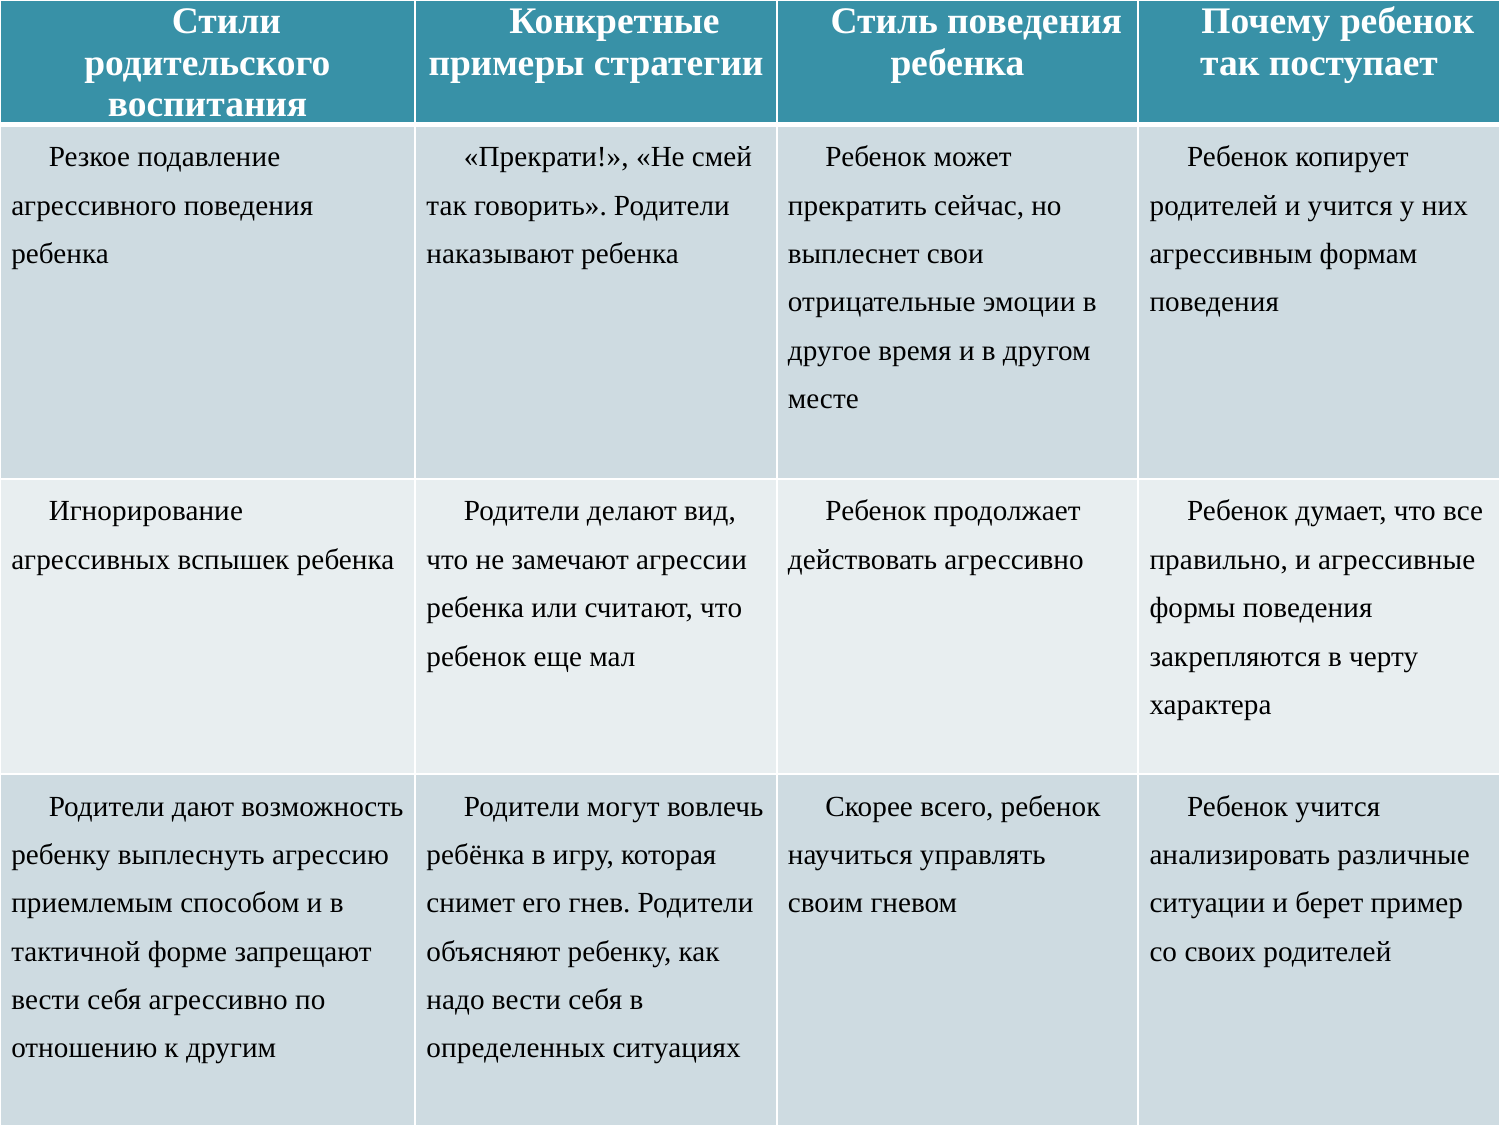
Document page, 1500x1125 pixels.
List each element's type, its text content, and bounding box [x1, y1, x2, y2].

table_cell Родители дают возможность ребенку выплеснуть агрессию приемлемым способом и в тактичной форме запрещают вести себя агрессивно по отношению к другим [1, 775, 414, 1125]
table_cell Ребенок учится анализировать различные ситуации и берет пример со своих родителей [1139, 775, 1499, 1125]
table_header Стиль поведения ребенка [778, 1, 1137, 122]
table_header Стили родительского воспитания [1, 1, 414, 122]
table_header Конкретные примеры стратегии [416, 1, 776, 122]
table_cell Ребенок продолжает действовать агрессивно [778, 480, 1137, 773]
table_cell Ребенок может прекратить сейчас, но выплеснет свои отрицательные эмоции в другое время и в другом месте [778, 127, 1137, 478]
table_cell Резкое подавление агрессивного поведения ребенка [1, 127, 414, 478]
table_cell Родители могут вовлечь ребёнка в игру, которая снимет его гнев. Родители объясняют ребенку, как надо вести себя в определенных ситуациях [416, 775, 776, 1125]
table_cell Ребенок думает, что все правильно, и агрессивные формы поведения закрепляются в черту характера [1139, 480, 1499, 773]
table_cell Ребенок копирует родителей и учится у них агрессивным формам поведения [1139, 127, 1499, 478]
table_header Почему ребенок так поступает [1139, 1, 1499, 122]
table_cell Игнорирование агрессивных вспышек ребенка [1, 480, 414, 773]
table_cell Скорее всего, ребенок научиться управлять своим гневом [778, 775, 1137, 1125]
table_cell «Прекрати!», «Не смей так говорить». Родители наказывают ребенка [416, 127, 776, 478]
table_cell Родители делают вид, что не замечают агрессии ребенка или считают, что ребенок еще мал [416, 480, 776, 773]
